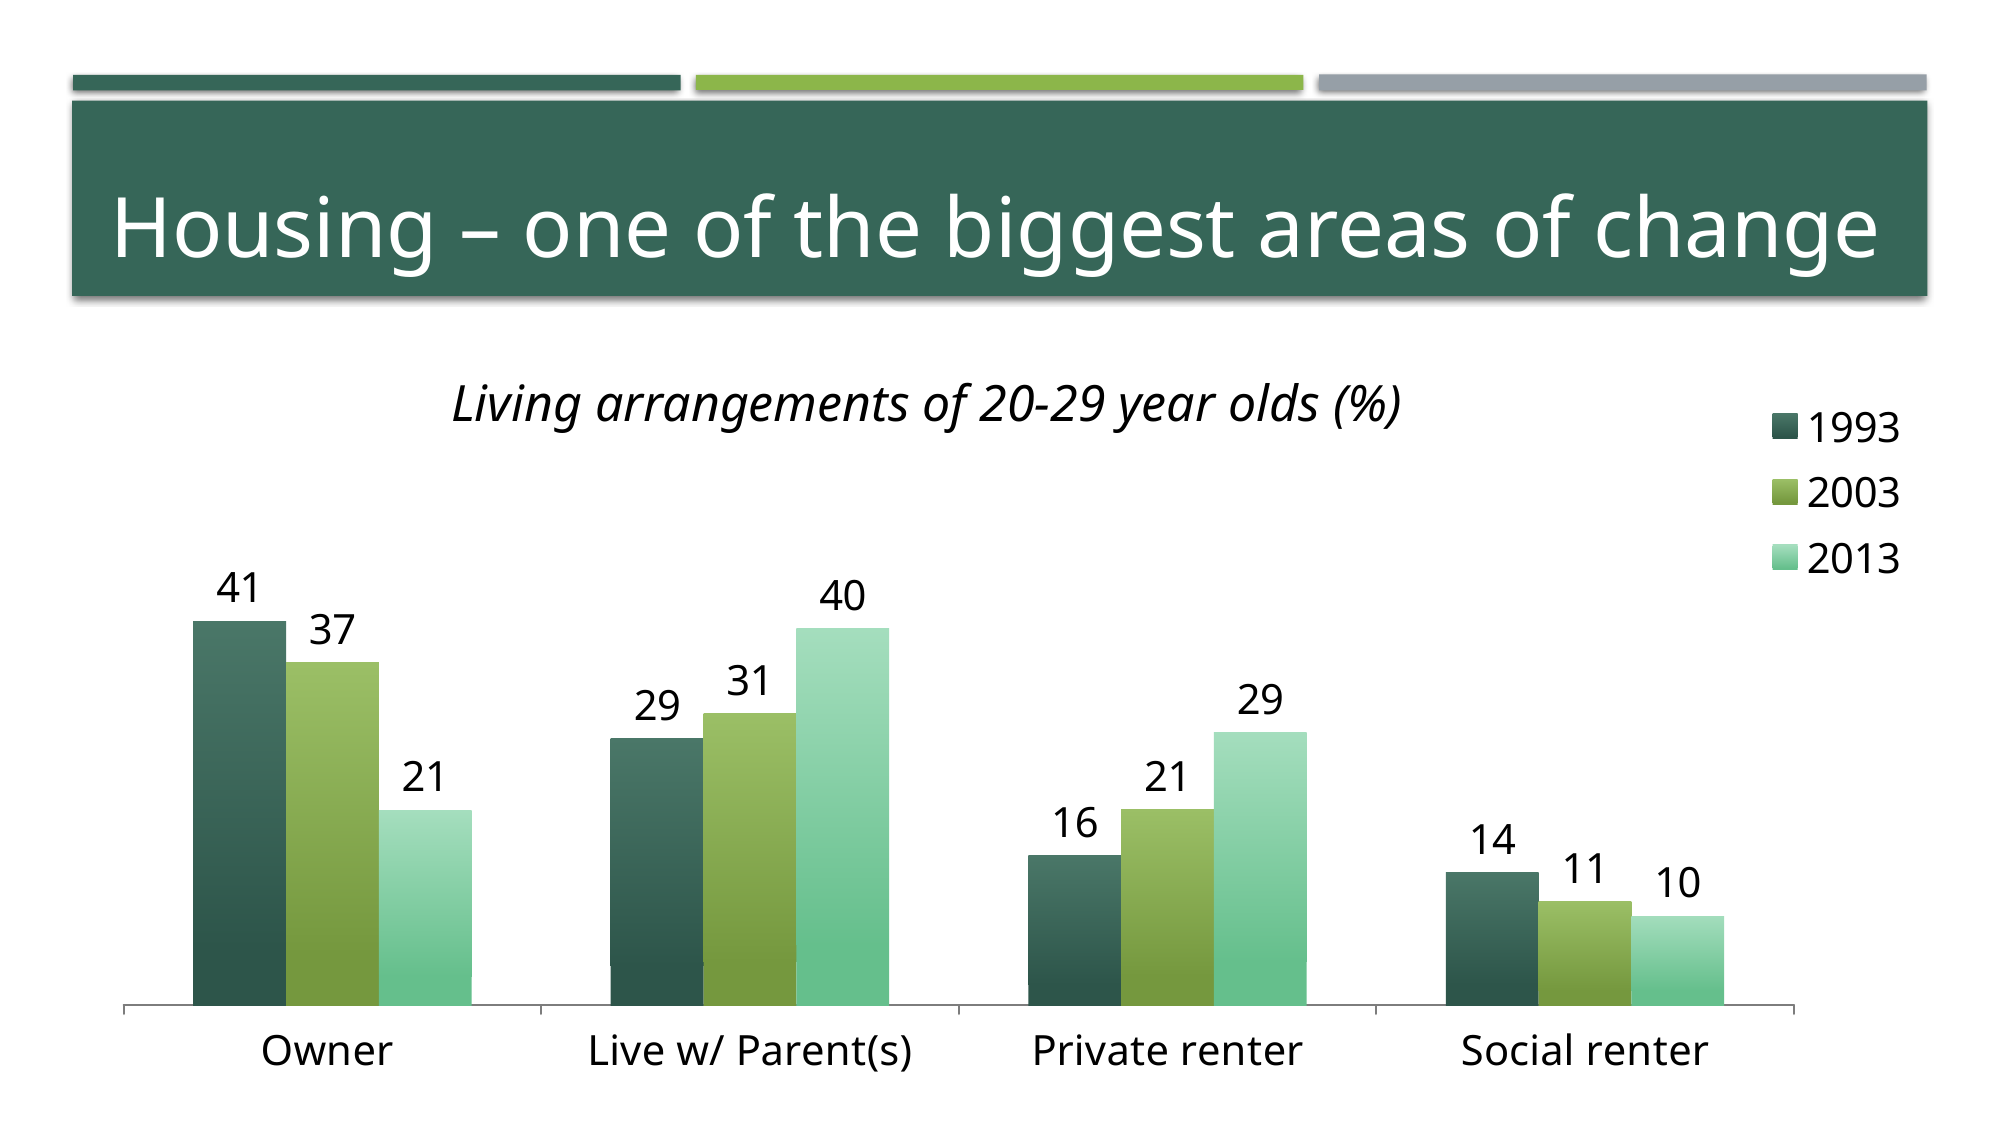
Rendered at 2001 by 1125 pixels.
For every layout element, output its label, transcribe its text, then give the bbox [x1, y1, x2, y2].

title Housing – one of the biggest areas of change [95, 115, 1905, 282]
chart [84, 336, 2000, 1094]
